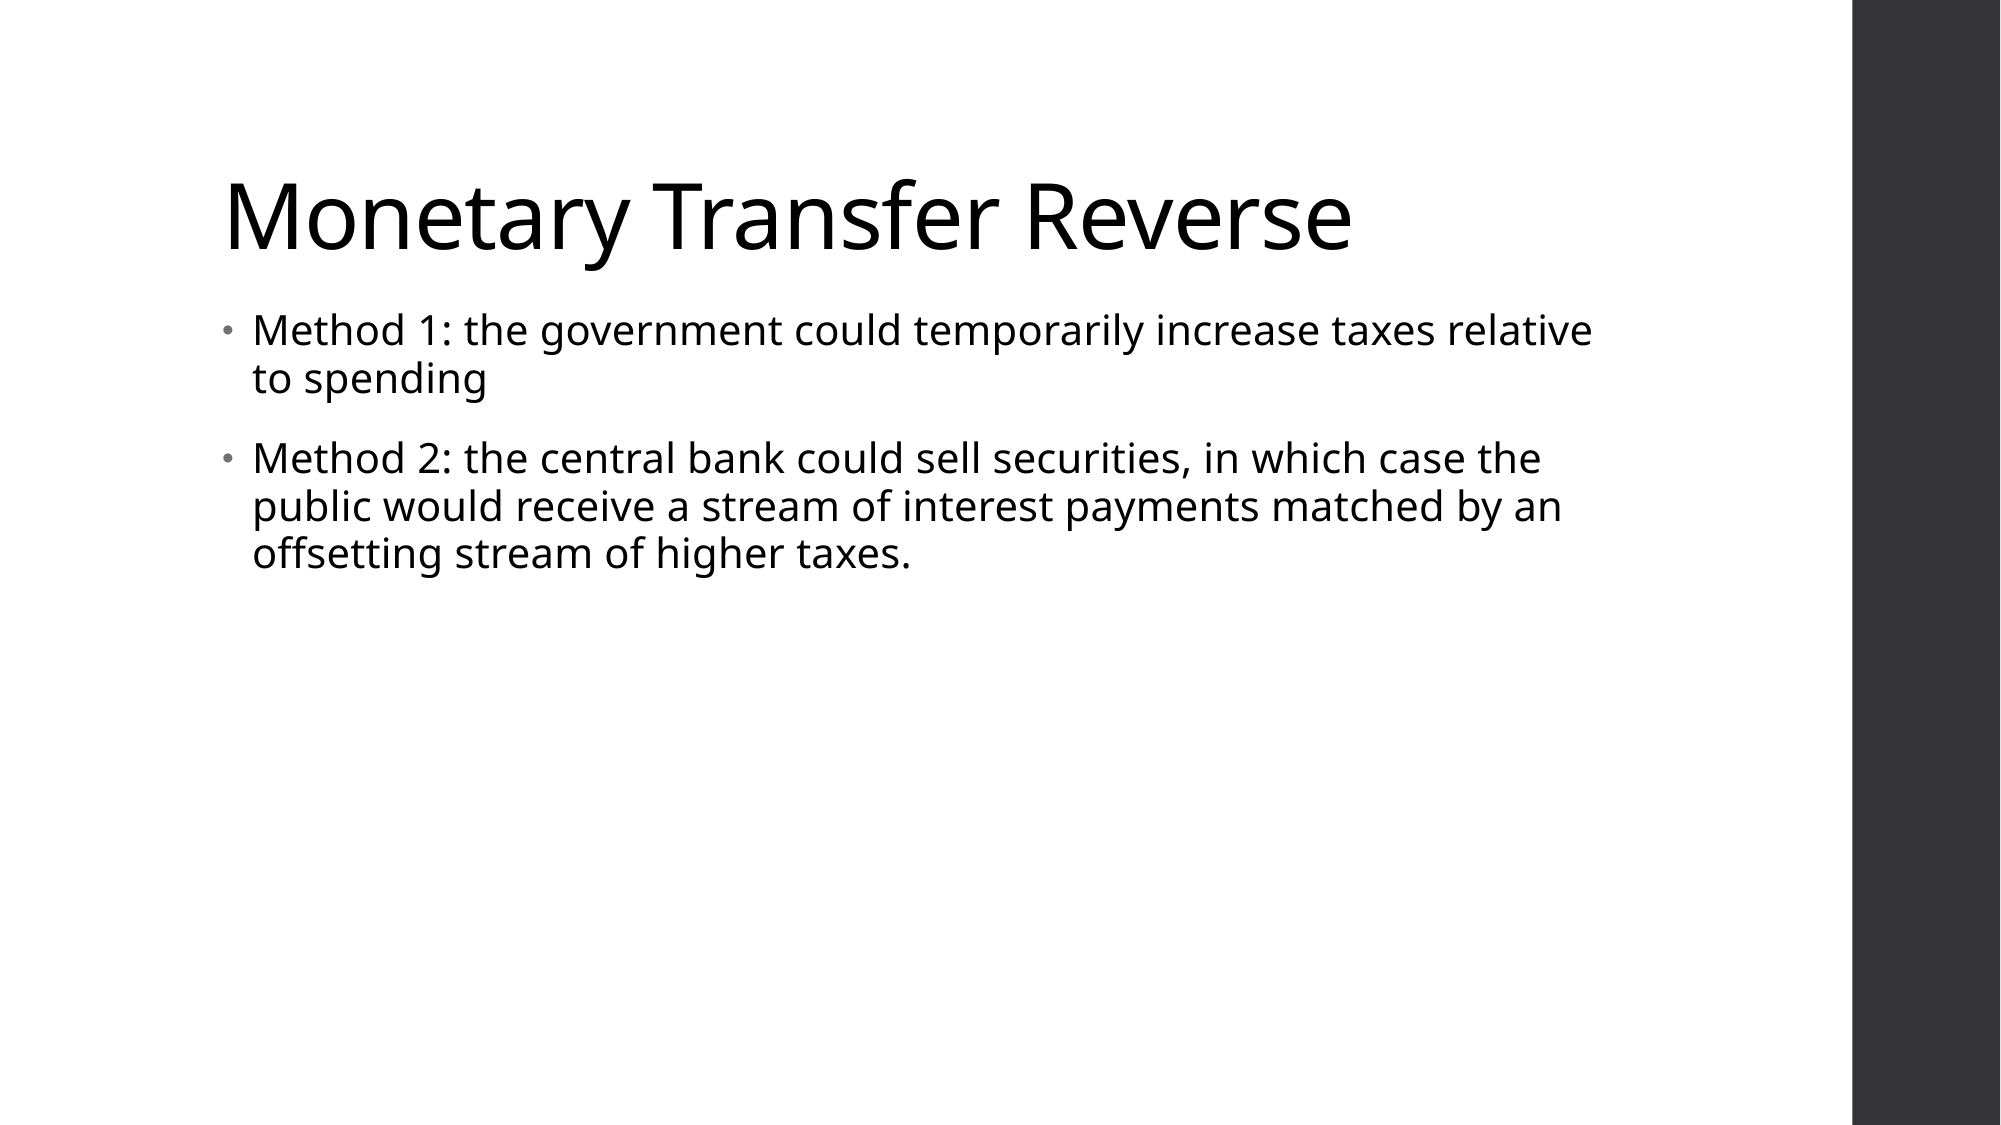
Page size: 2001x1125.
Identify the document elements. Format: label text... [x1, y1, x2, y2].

title Monetary Transfer Reverse [206, 60, 1797, 278]
list Method 1: the government could temporarily increase taxes relative to spending Method 2: the central bank could sell securities, in which case the public would receive a stream of interest payments matched by an offsetting stream of higher taxes. [206, 299, 1617, 1014]
